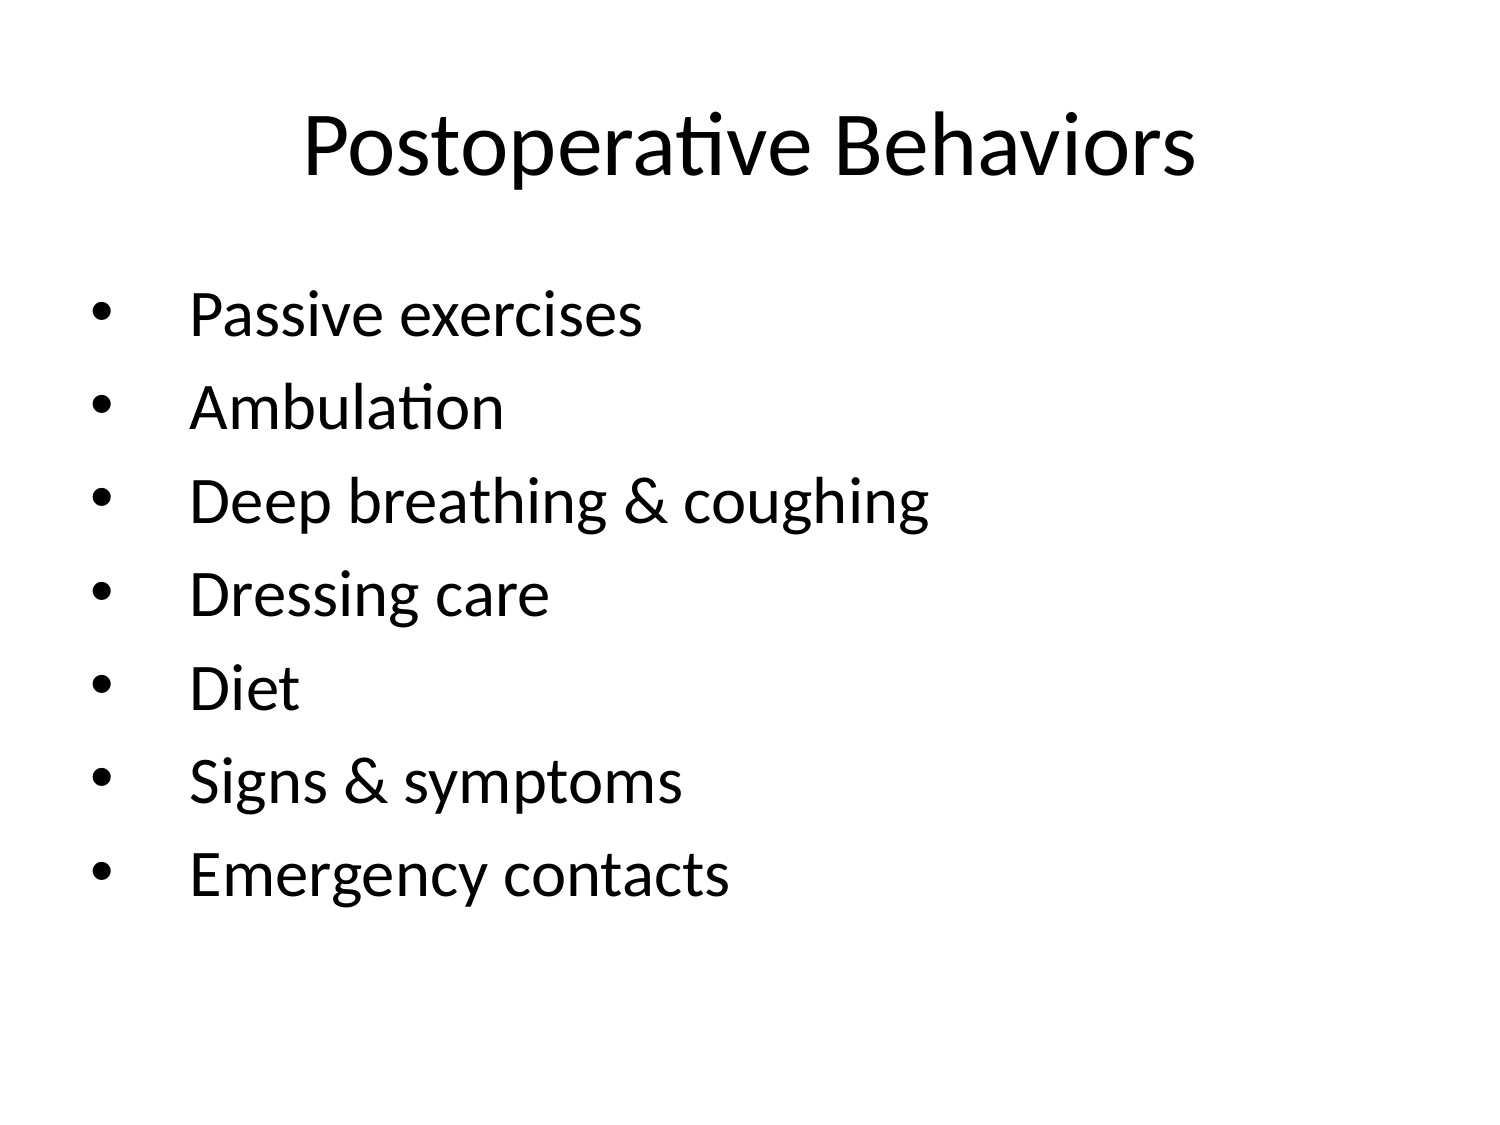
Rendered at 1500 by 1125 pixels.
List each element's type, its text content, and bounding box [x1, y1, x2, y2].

list Passive exercises Ambulation Deep breathing & coughing Dressing care Diet Signs & symptoms Emergency contacts [75, 262, 1425, 1005]
title Postoperative Behaviors [75, 45, 1425, 233]
